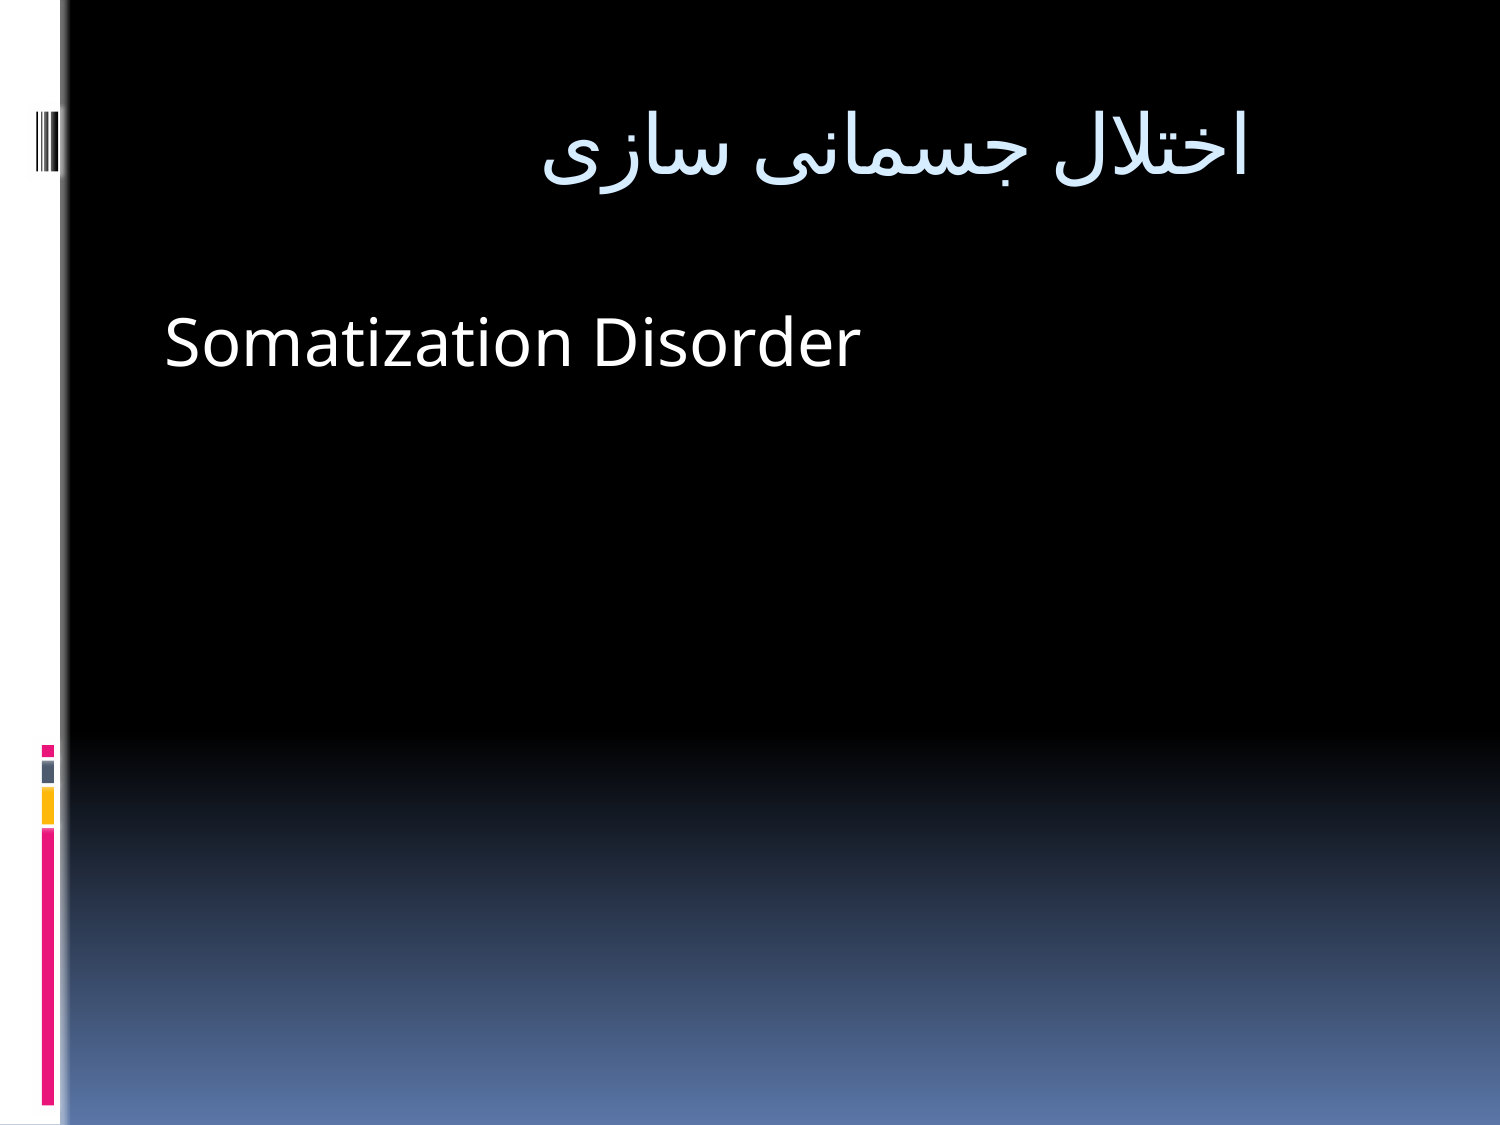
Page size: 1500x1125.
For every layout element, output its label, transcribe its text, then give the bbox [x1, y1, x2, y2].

list Somatization Disorder [150, 292, 1425, 1043]
title اختلال جسمانی سازی [150, 83, 1425, 234]
